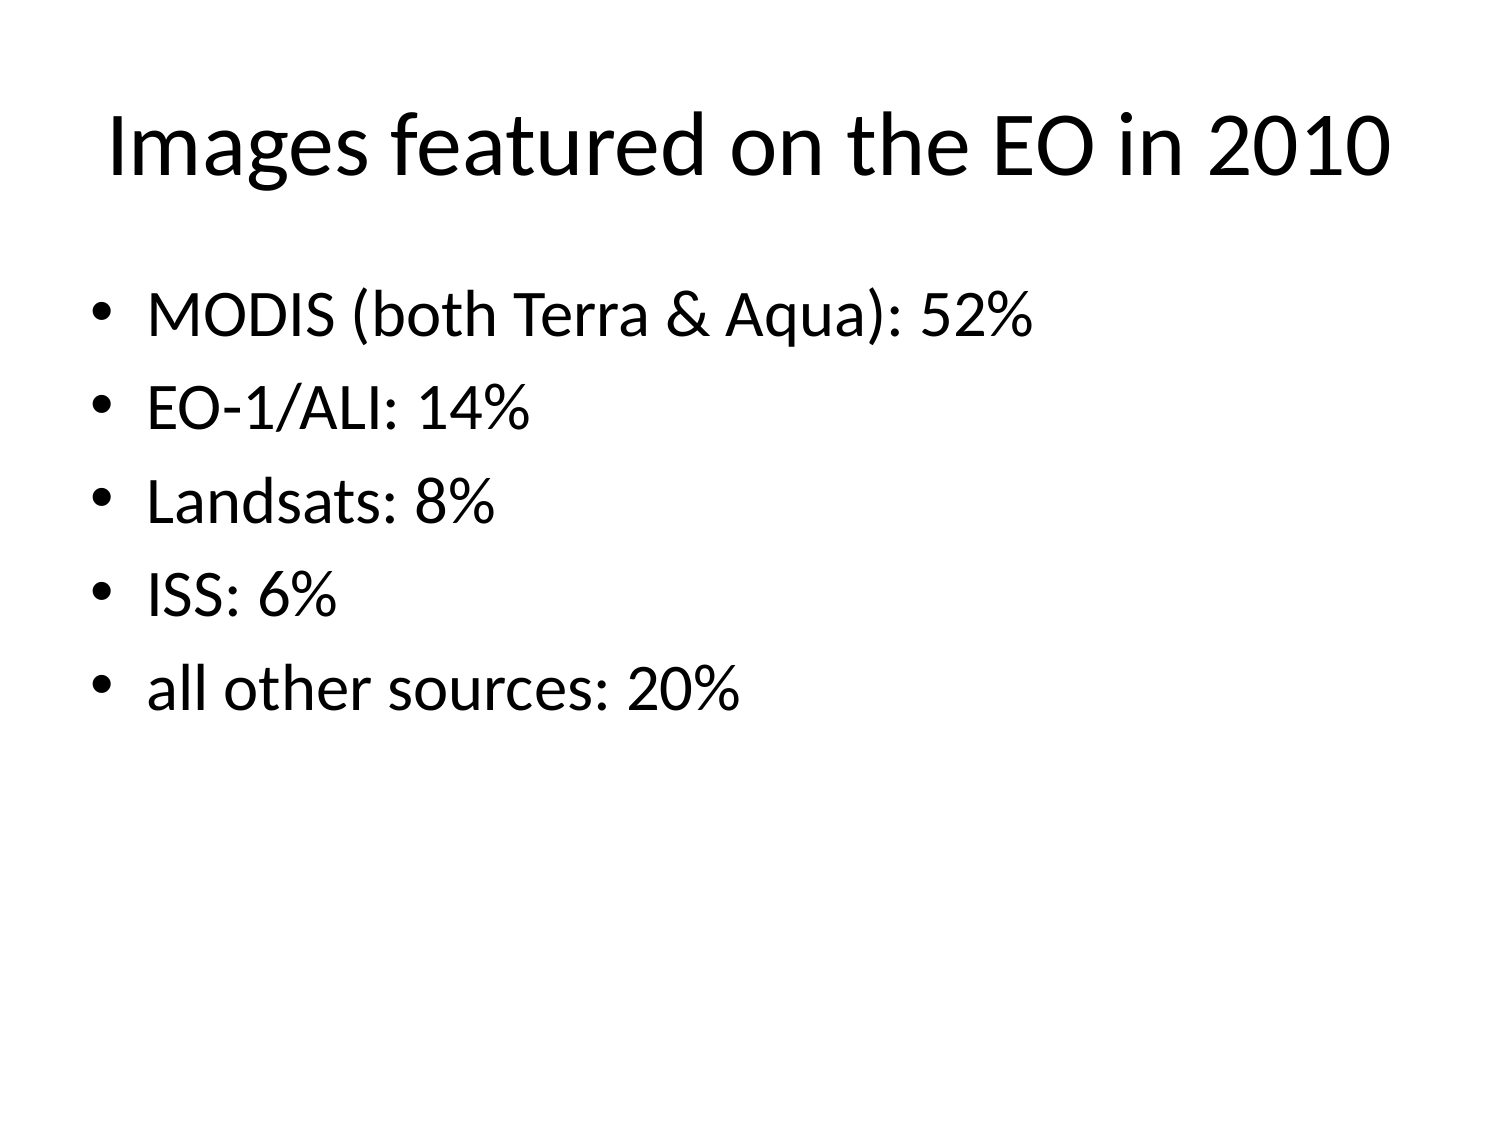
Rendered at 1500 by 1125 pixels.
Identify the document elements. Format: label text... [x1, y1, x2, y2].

title Images featured on the EO in 2010 [75, 45, 1425, 233]
list MODIS (both Terra & Aqua): 52% EO-1/ALI: 14% Landsats: 8% ISS: 6% all other sources: 20% [75, 262, 1425, 1005]
